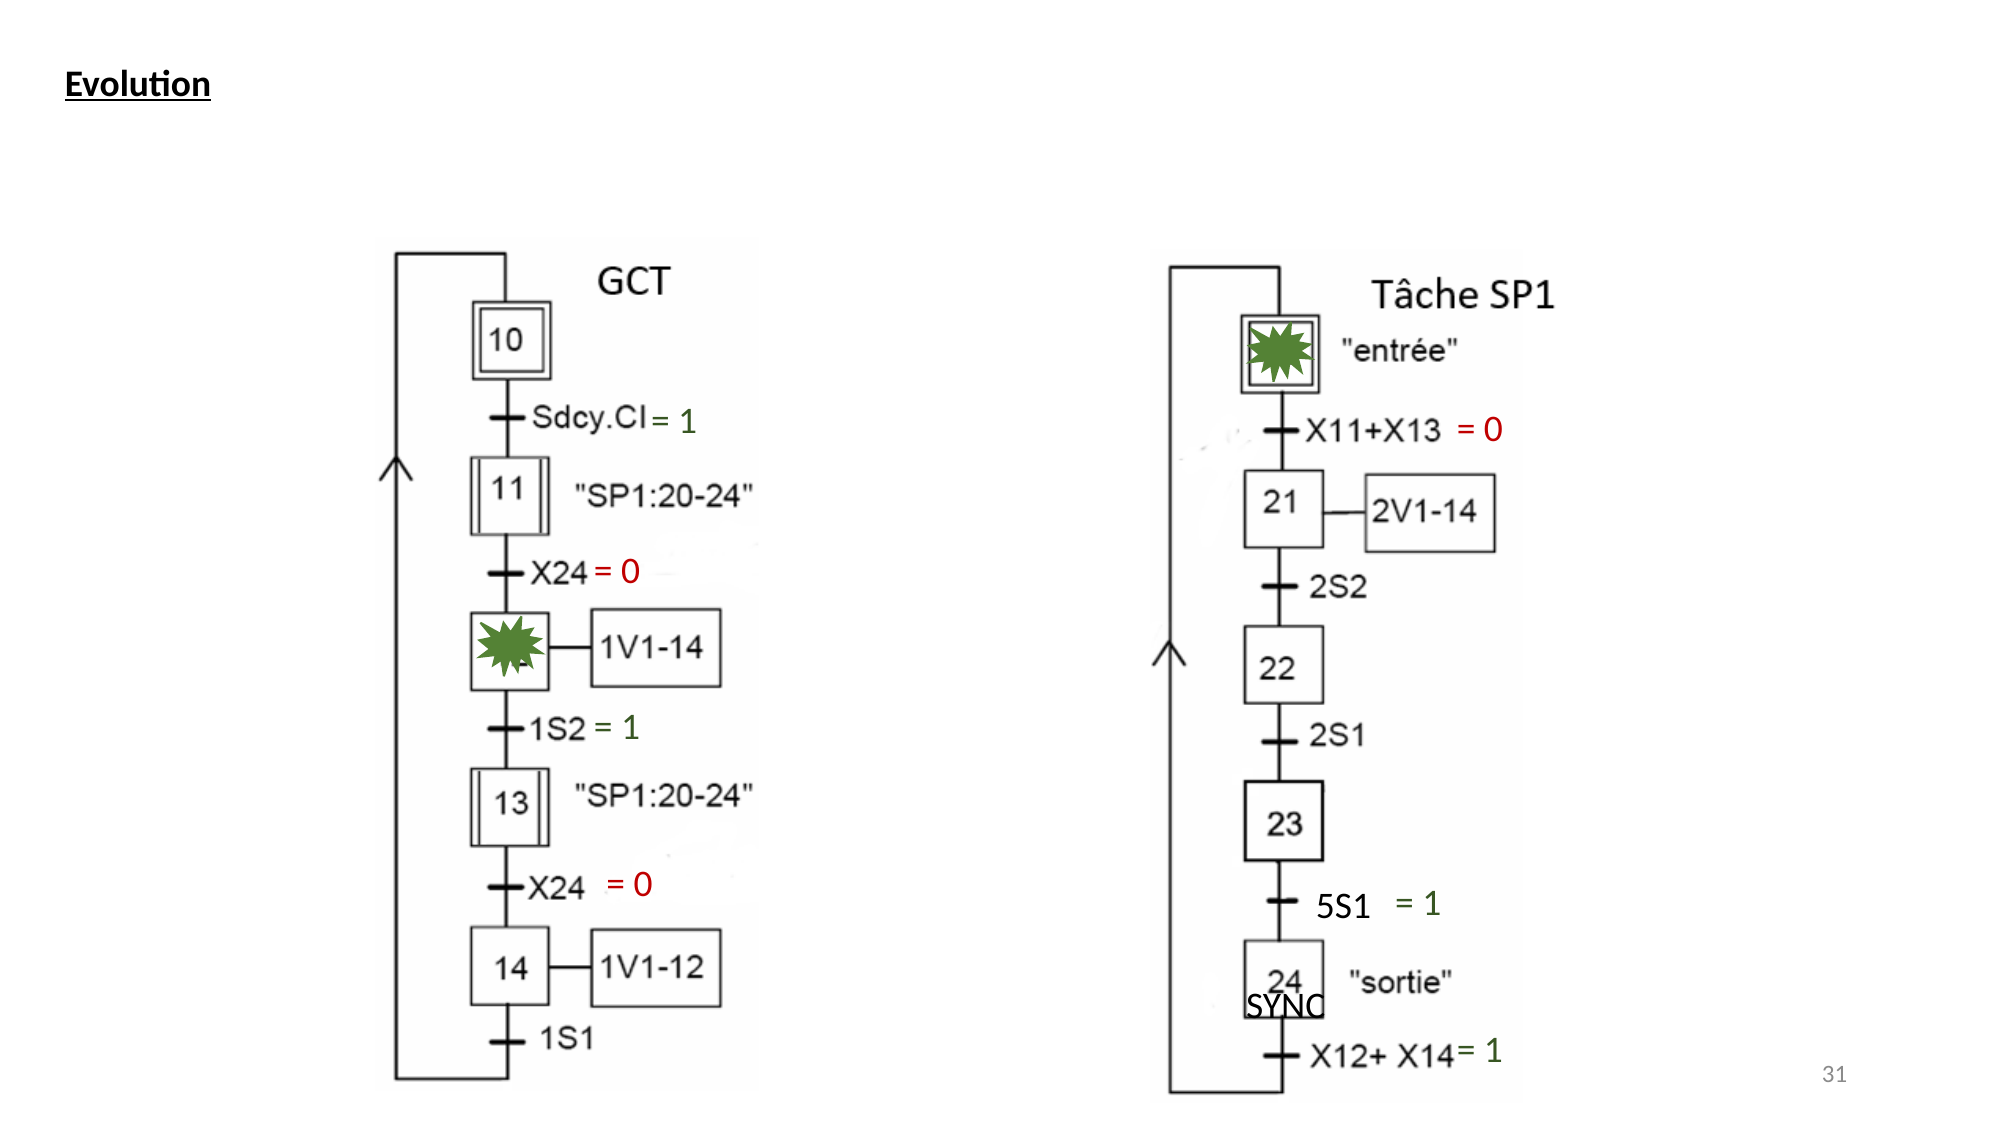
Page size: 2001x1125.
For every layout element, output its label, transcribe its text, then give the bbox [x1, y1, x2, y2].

text_box Evolution [49, 51, 1704, 112]
picture [375, 237, 759, 1091]
picture [1150, 249, 1560, 1103]
slide_number 31 [1560, 1042, 1863, 1103]
